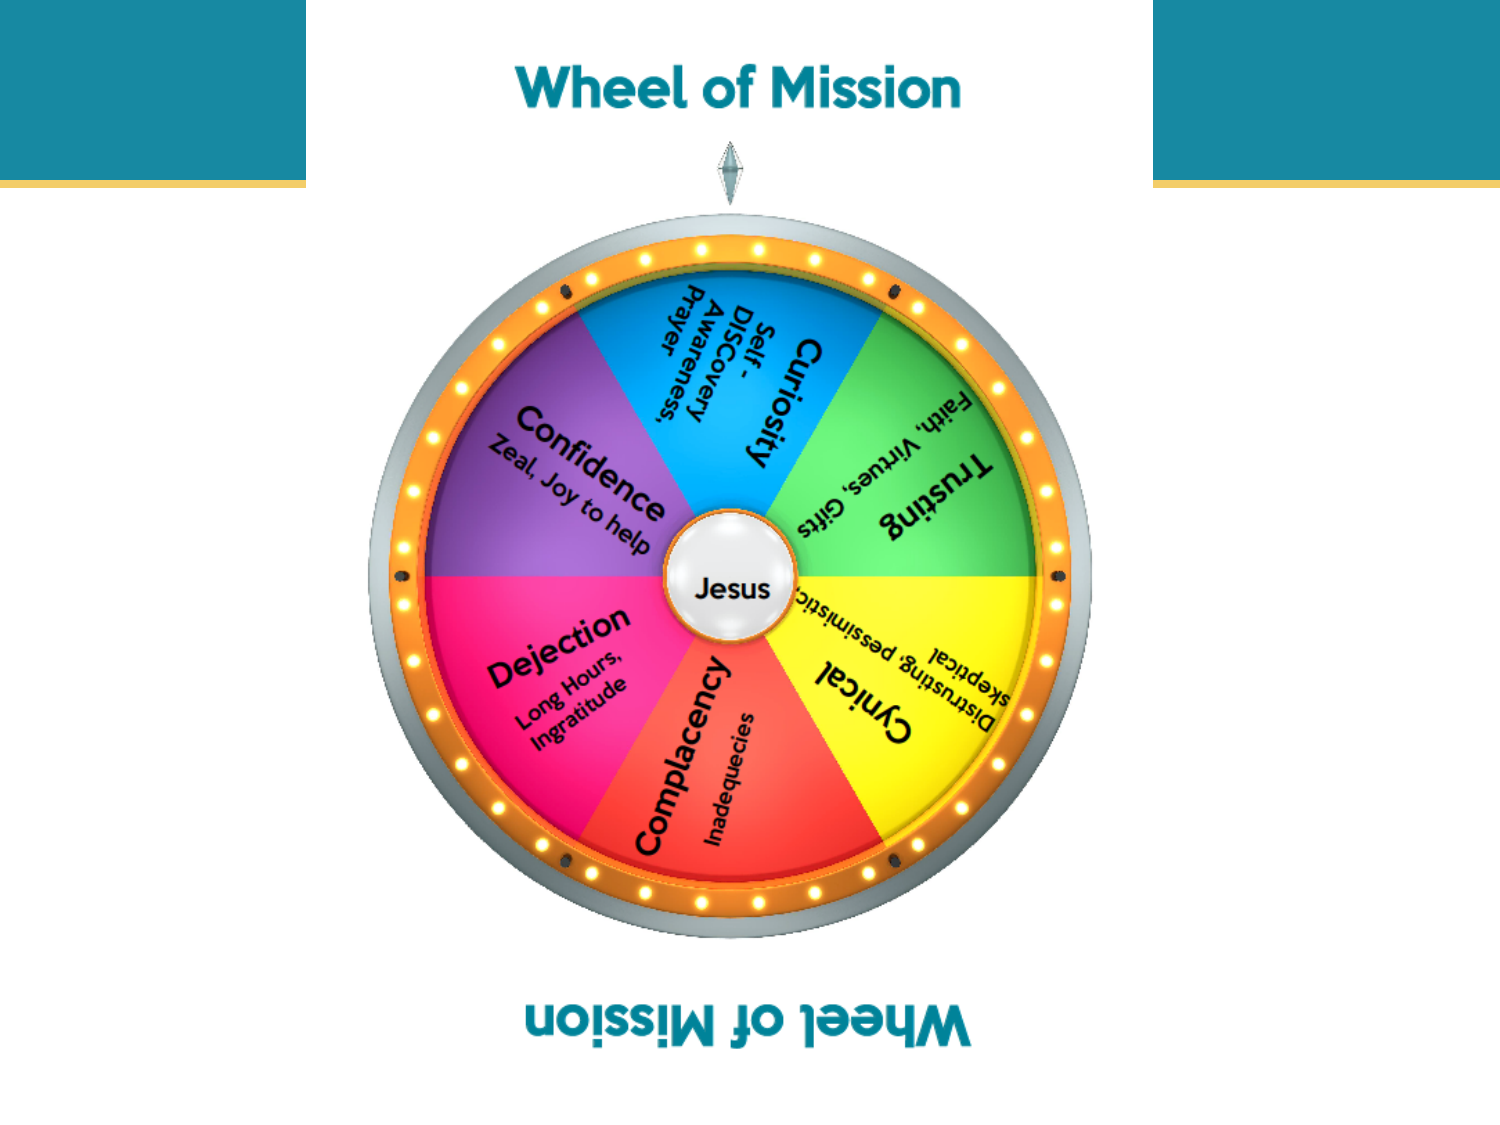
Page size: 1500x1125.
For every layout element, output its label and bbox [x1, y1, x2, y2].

text_box [306, 0, 1153, 1096]
